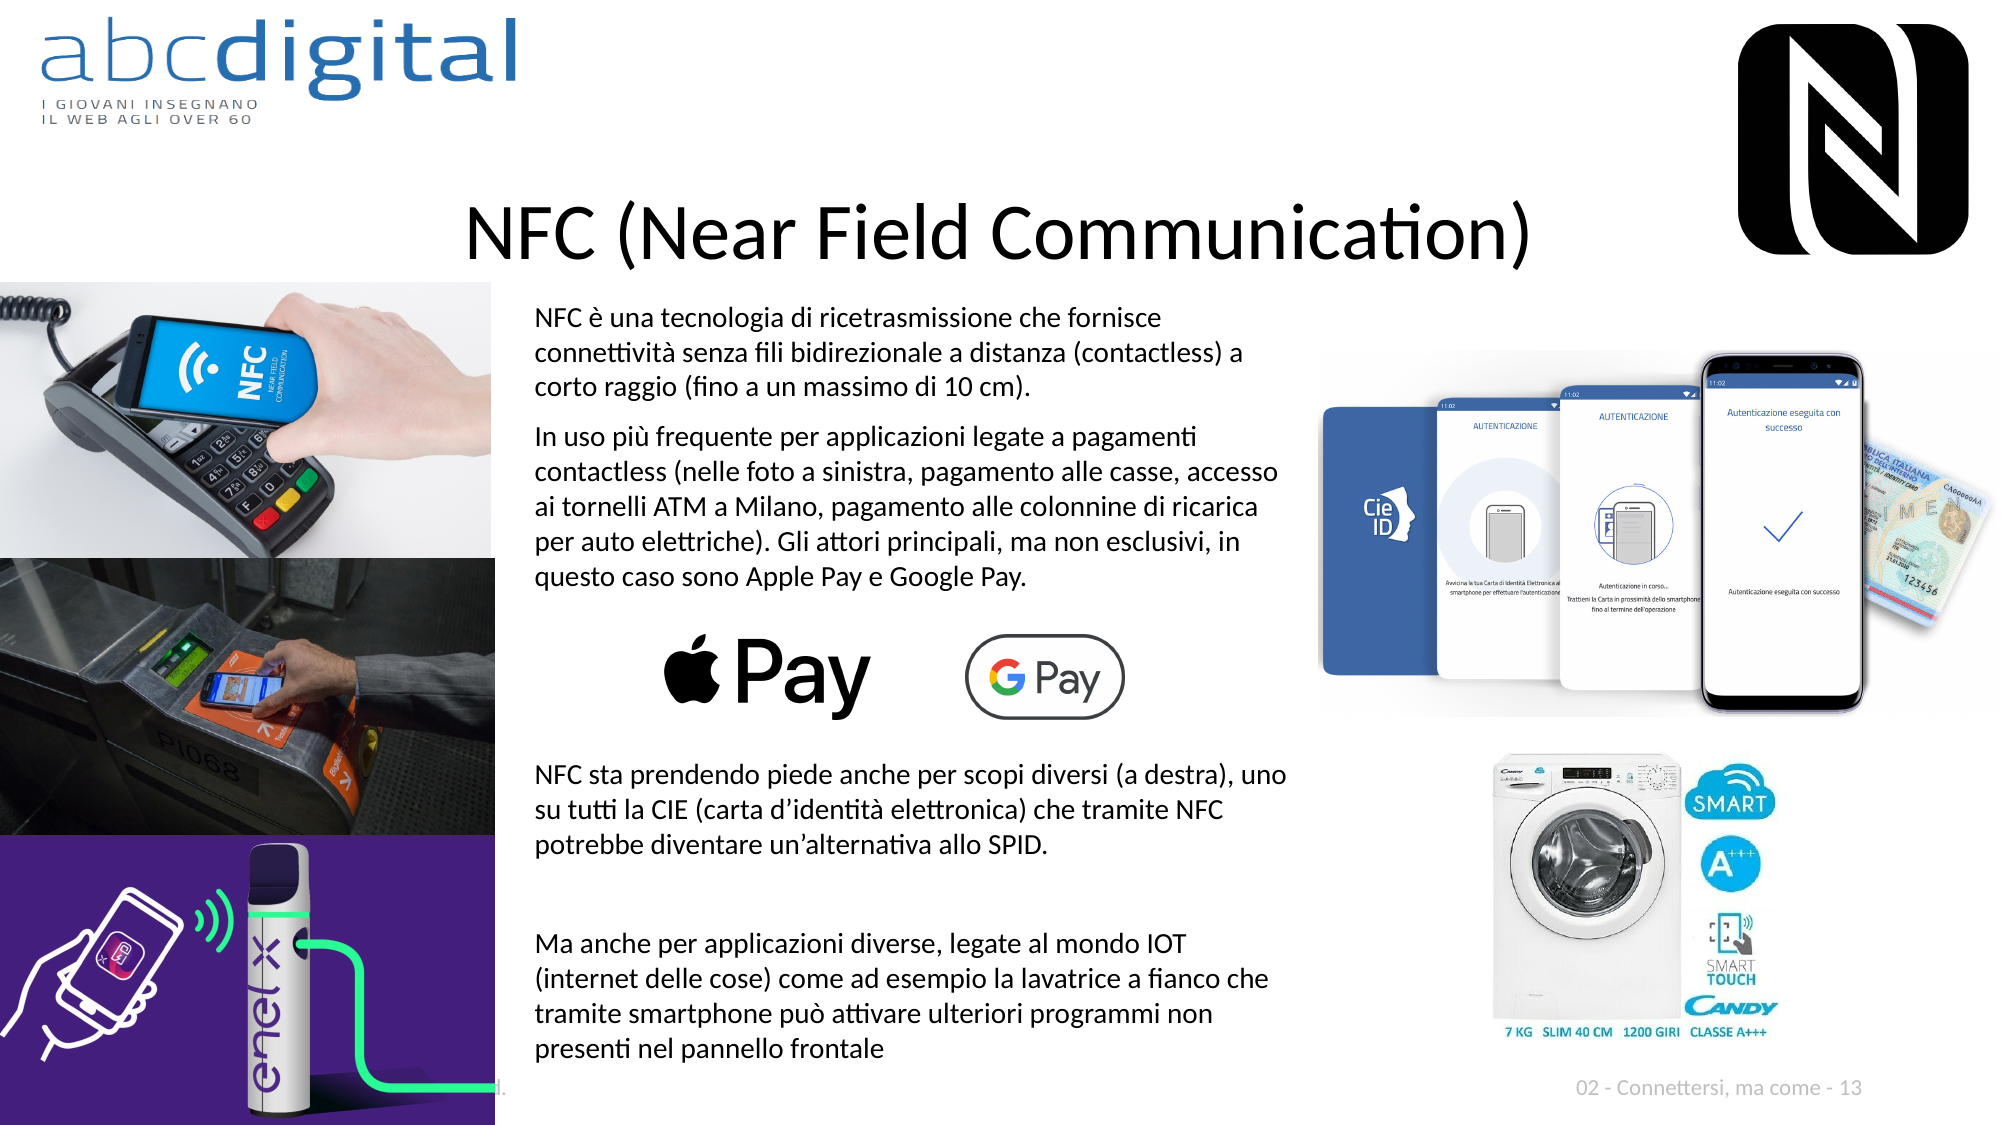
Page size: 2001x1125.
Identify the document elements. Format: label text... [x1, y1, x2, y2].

picture [23, 5, 538, 134]
picture [0, 282, 495, 1125]
picture [1471, 731, 1801, 1060]
picture [1738, 24, 1972, 259]
picture [1317, 350, 1999, 717]
title NFC (Near Field Communication) [99, 171, 1901, 285]
picture [664, 634, 872, 720]
picture [965, 634, 1125, 720]
list NFC è una tecnologia di ricetrasmissione che fornisce connettività senza fili bidirezionale a distanza (contactless) a corto raggio (fino a un massimo di 10 cm). In uso più frequente per applicazioni legate a pagamenti contactless (nelle foto a sinistra, pagamento alle casse, accesso ai tornelli ATM a Milano, pagamento alle colonnine di ricarica per auto elettriche). Gli attori principali, ma non esclusivi, in questo caso sono Apple Pay e Google Pay. NFC sta prendendo piede anche per scopi diversi (a destra), uno su tutti la CIE (carta d’identità elettronica) che tramite NFC potrebbe diventare un’alternativa allo SPID. Ma anche per applicazioni diverse, legate al mondo IOT (internet delle cose) come ad esempio la lavatrice a fianco che tramite smartphone può attivare ulteriori programmi non presenti nel pannello frontale [526, 289, 1300, 1125]
